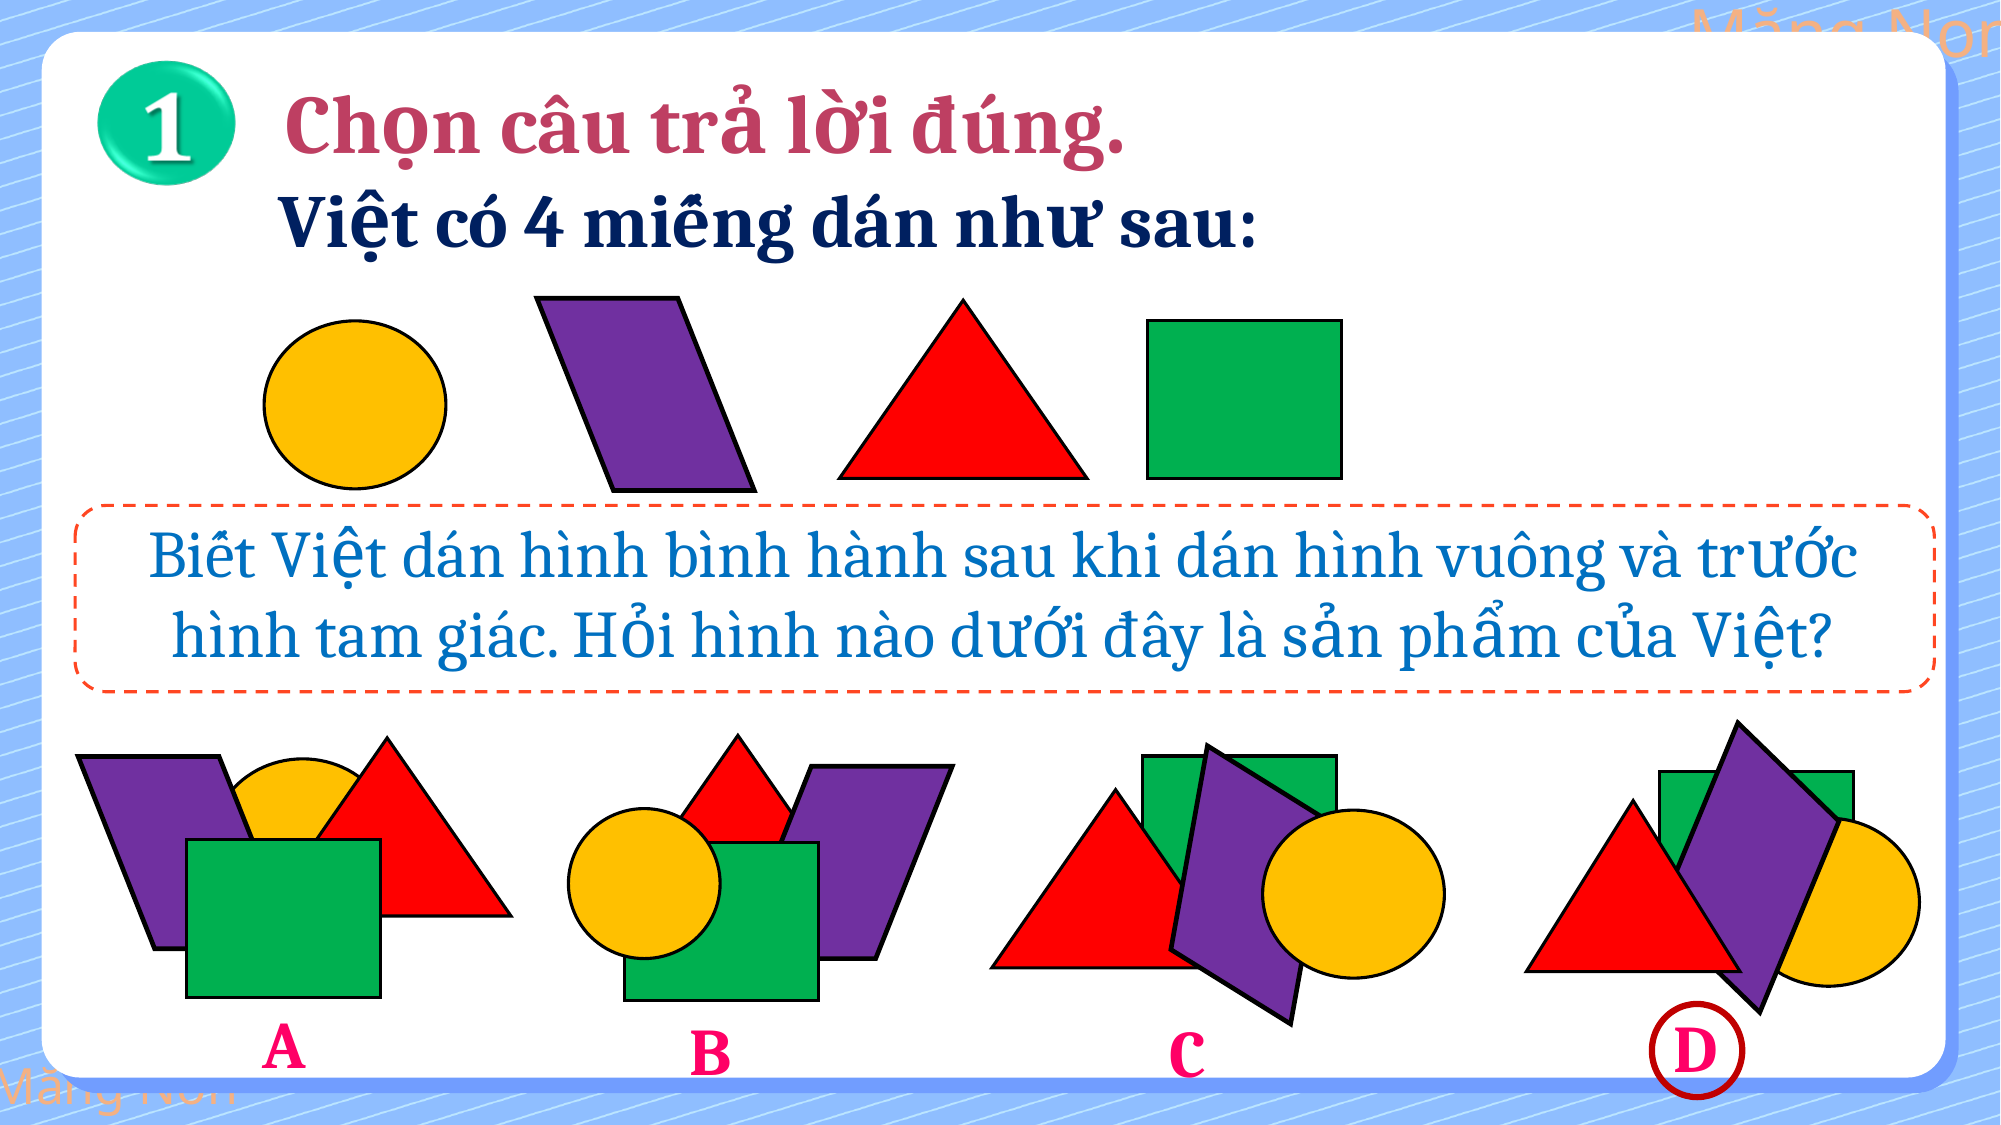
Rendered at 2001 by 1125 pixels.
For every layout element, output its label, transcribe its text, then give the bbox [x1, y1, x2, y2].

text_box [535, 297, 756, 492]
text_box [75, 503, 1935, 692]
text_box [75, 31, 1148, 252]
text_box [78, 735, 1920, 1100]
text_box [1147, 320, 1343, 479]
text_box [837, 298, 1090, 480]
picture [0, 0, 2001, 1125]
text_box [263, 319, 447, 490]
text_box Việt có 4 miếng dán như sau: [264, 164, 1582, 270]
